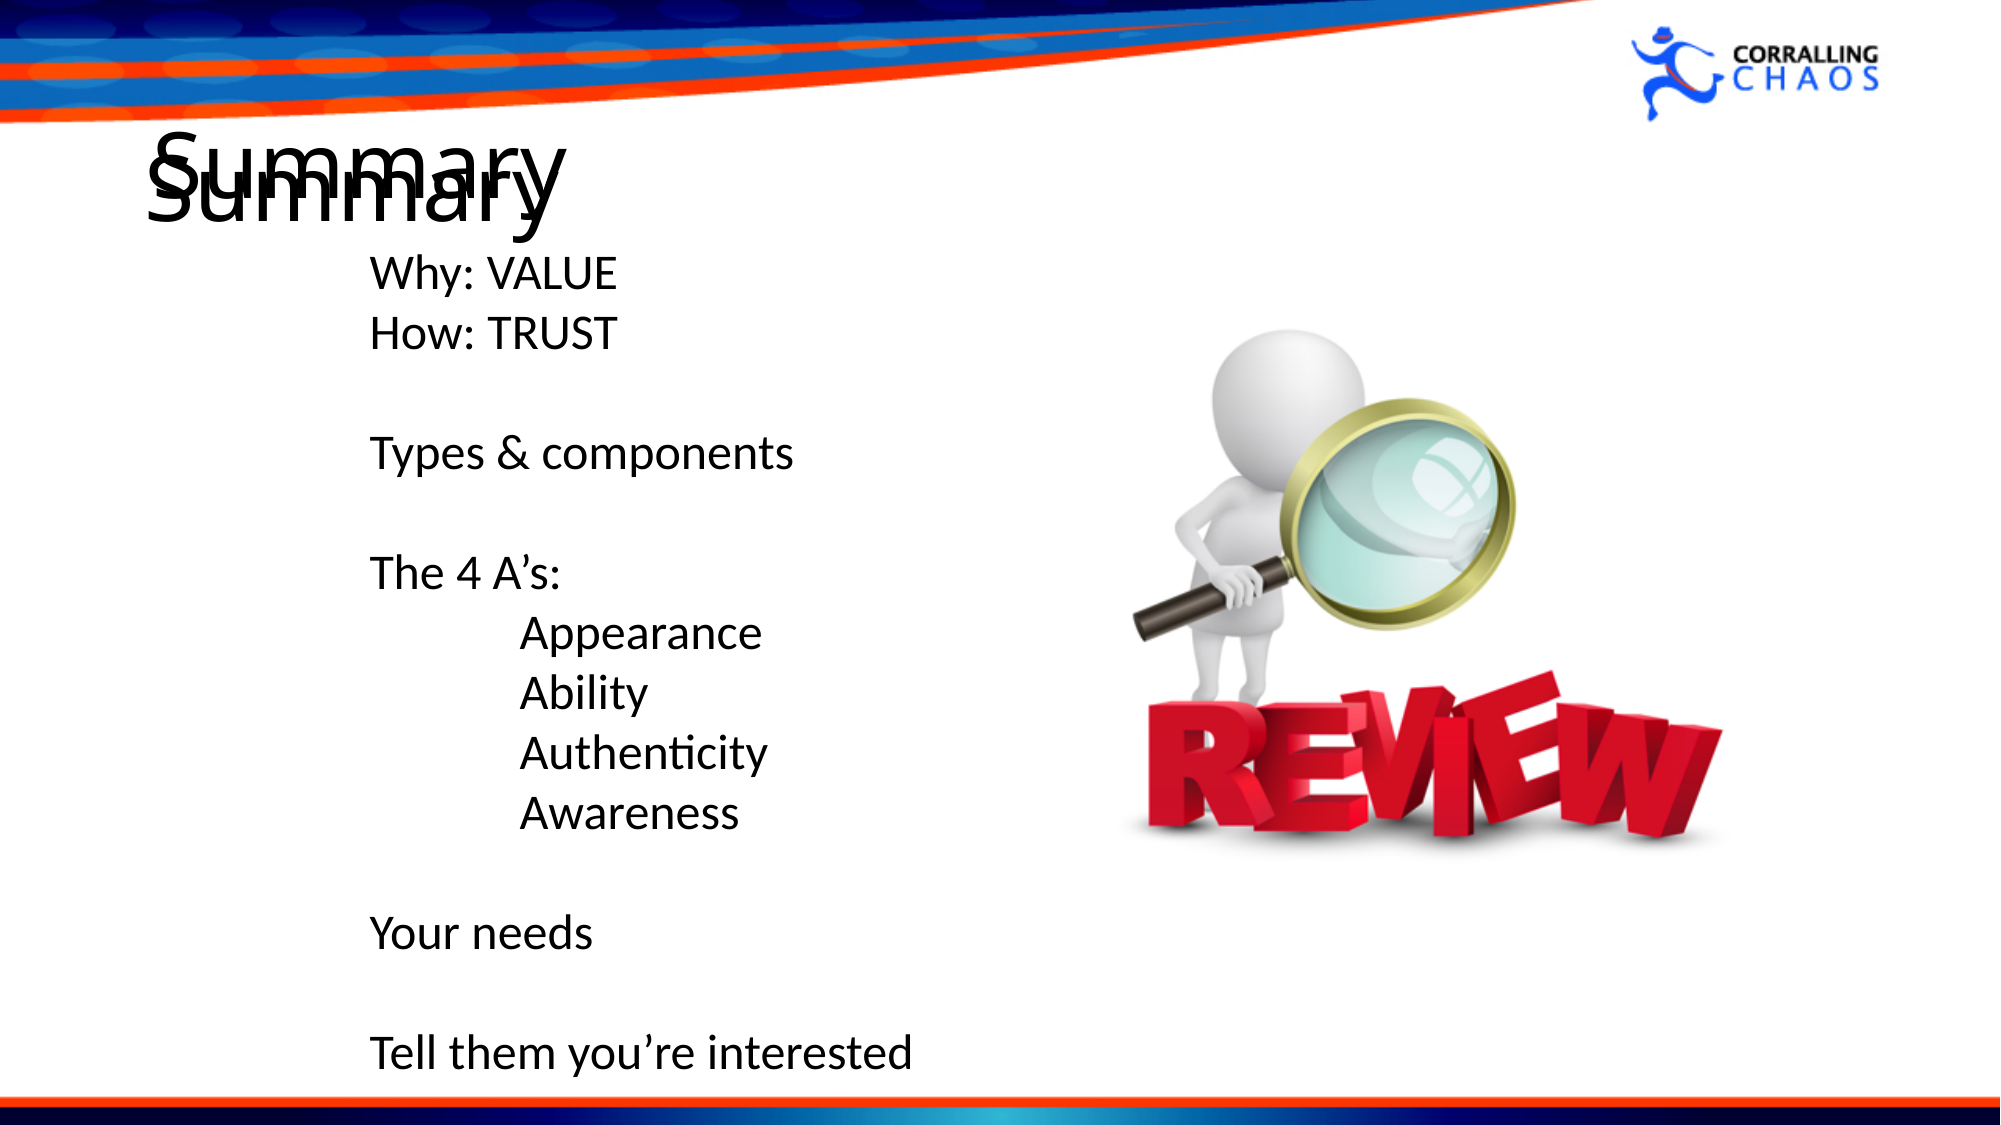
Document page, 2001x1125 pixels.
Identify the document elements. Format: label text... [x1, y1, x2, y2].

picture [0, 0, 2000, 1125]
title Summary [137, 59, 1863, 278]
text_box Summary Why: VALUE How: TRUST Types & components The 4 A’s: Appearance Ability Authenticity Awareness Your needs Tell them you’re interested [129, 122, 1752, 1088]
